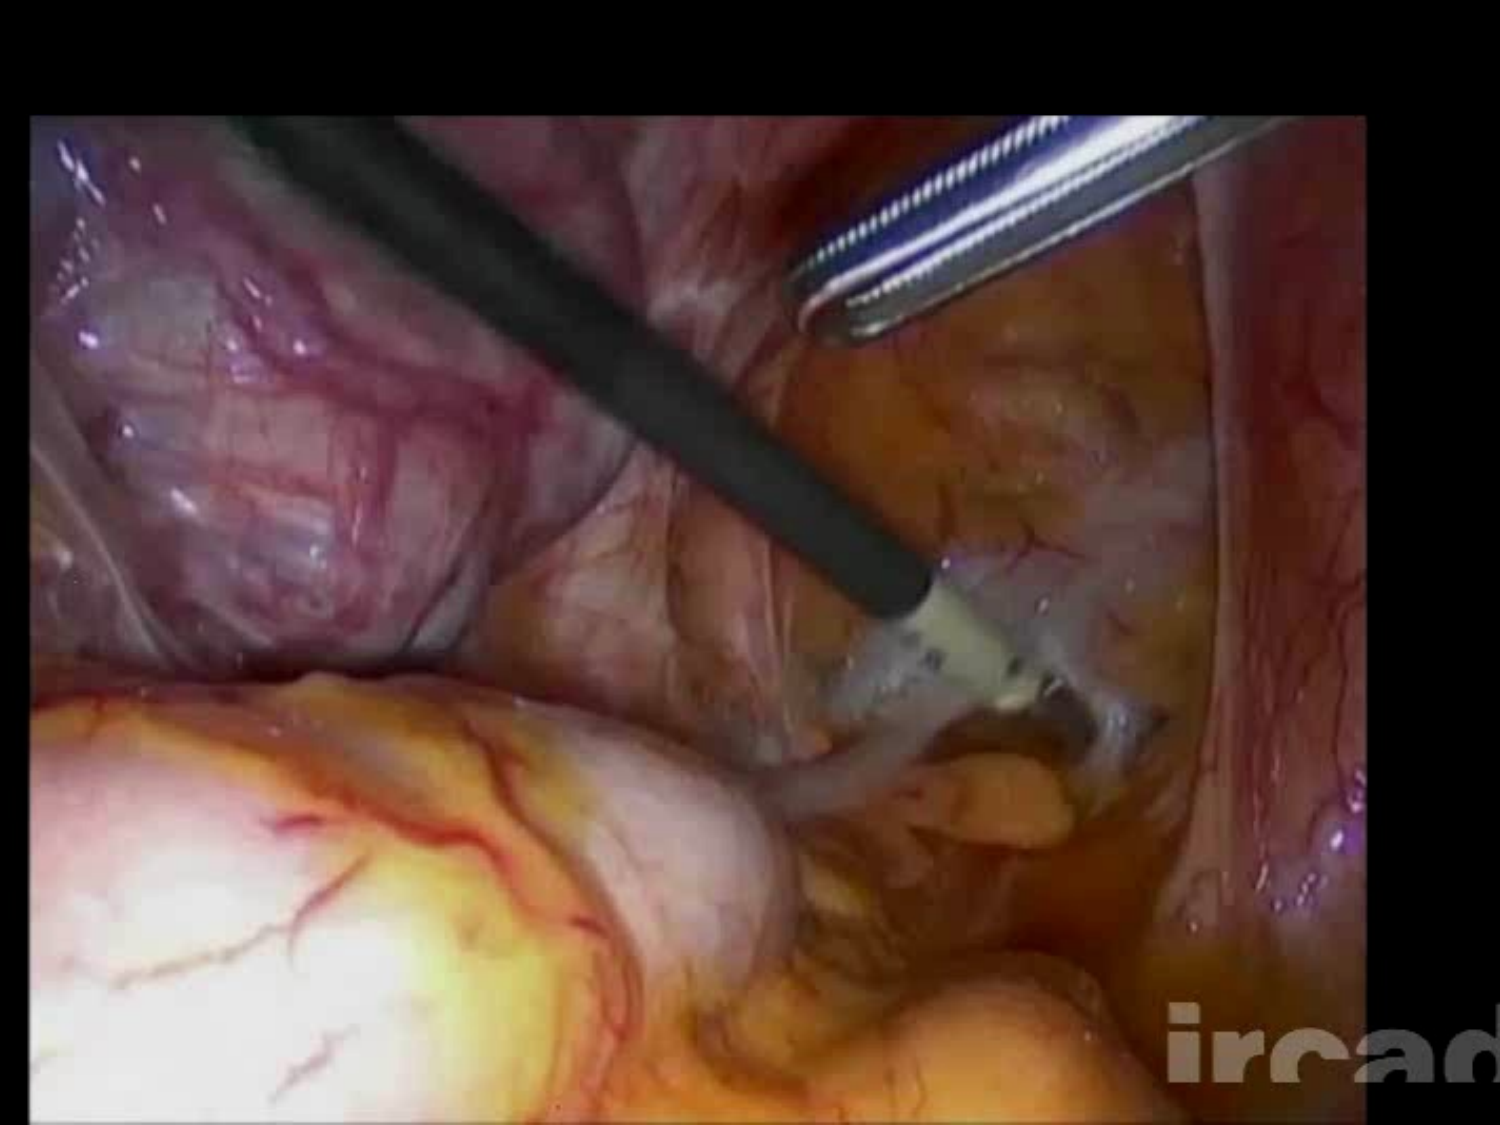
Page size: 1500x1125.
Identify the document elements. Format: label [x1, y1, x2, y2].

list [0, 113, 1500, 1125]
